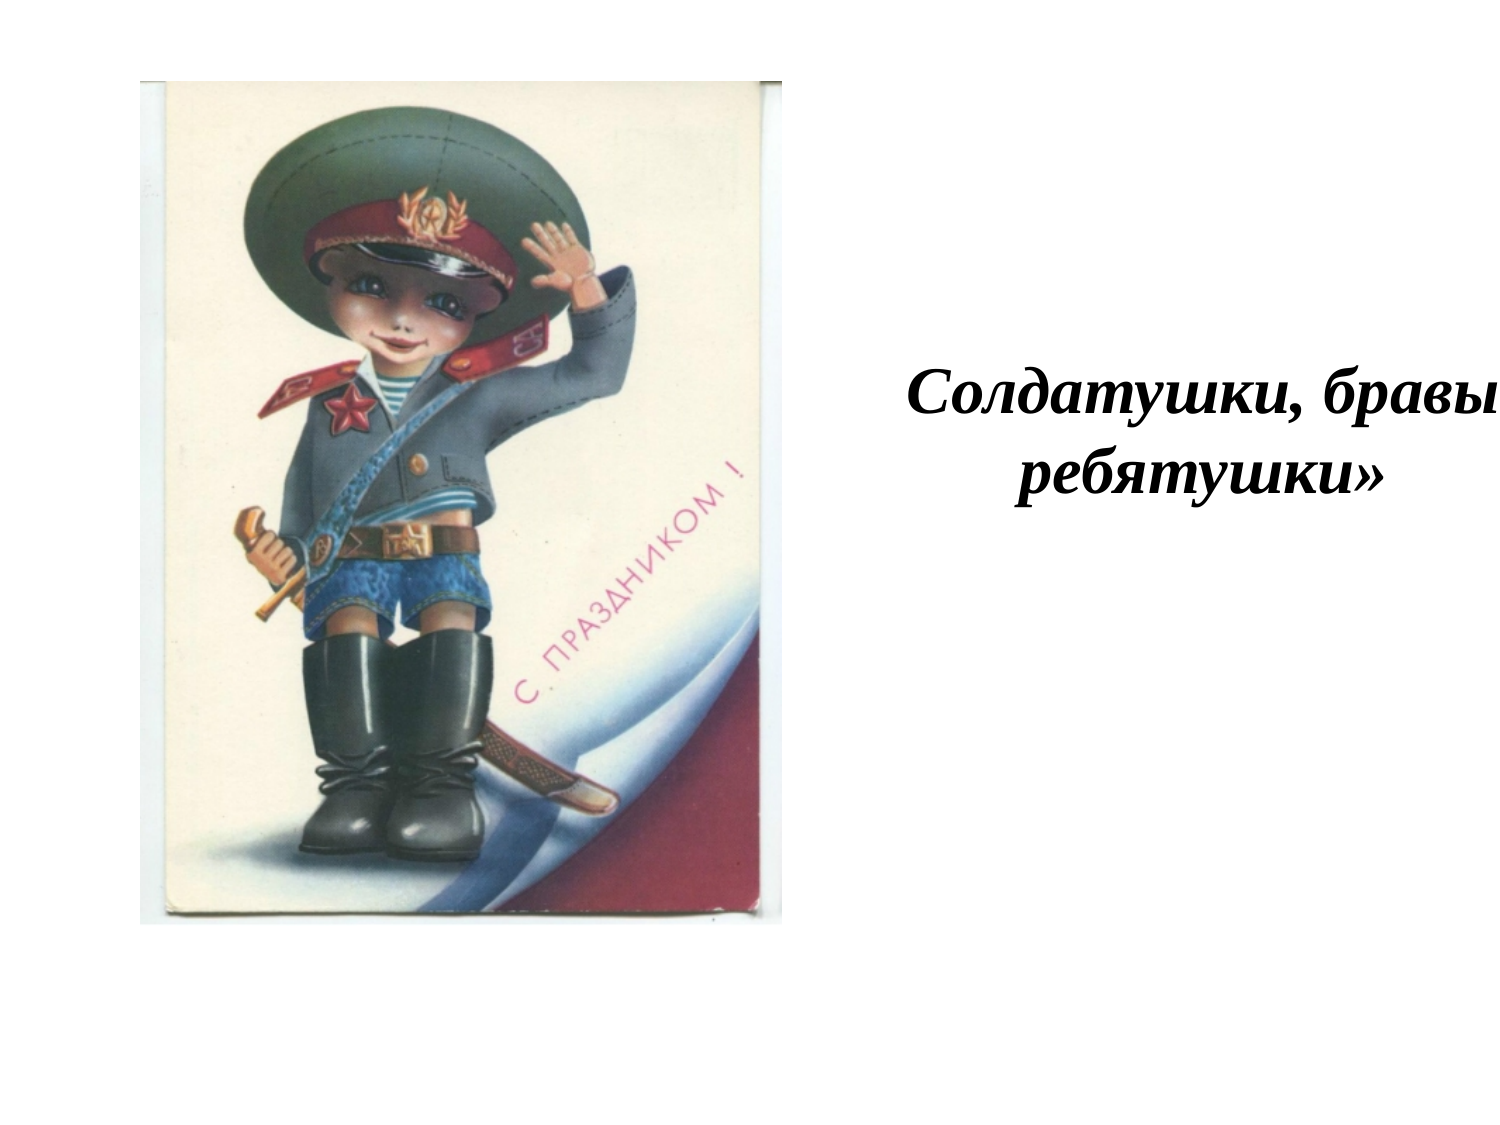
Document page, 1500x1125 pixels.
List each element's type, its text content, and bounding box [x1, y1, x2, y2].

picture [140, 81, 783, 926]
text_box Солдатушки, бравы ребятушки» [878, 339, 1500, 515]
